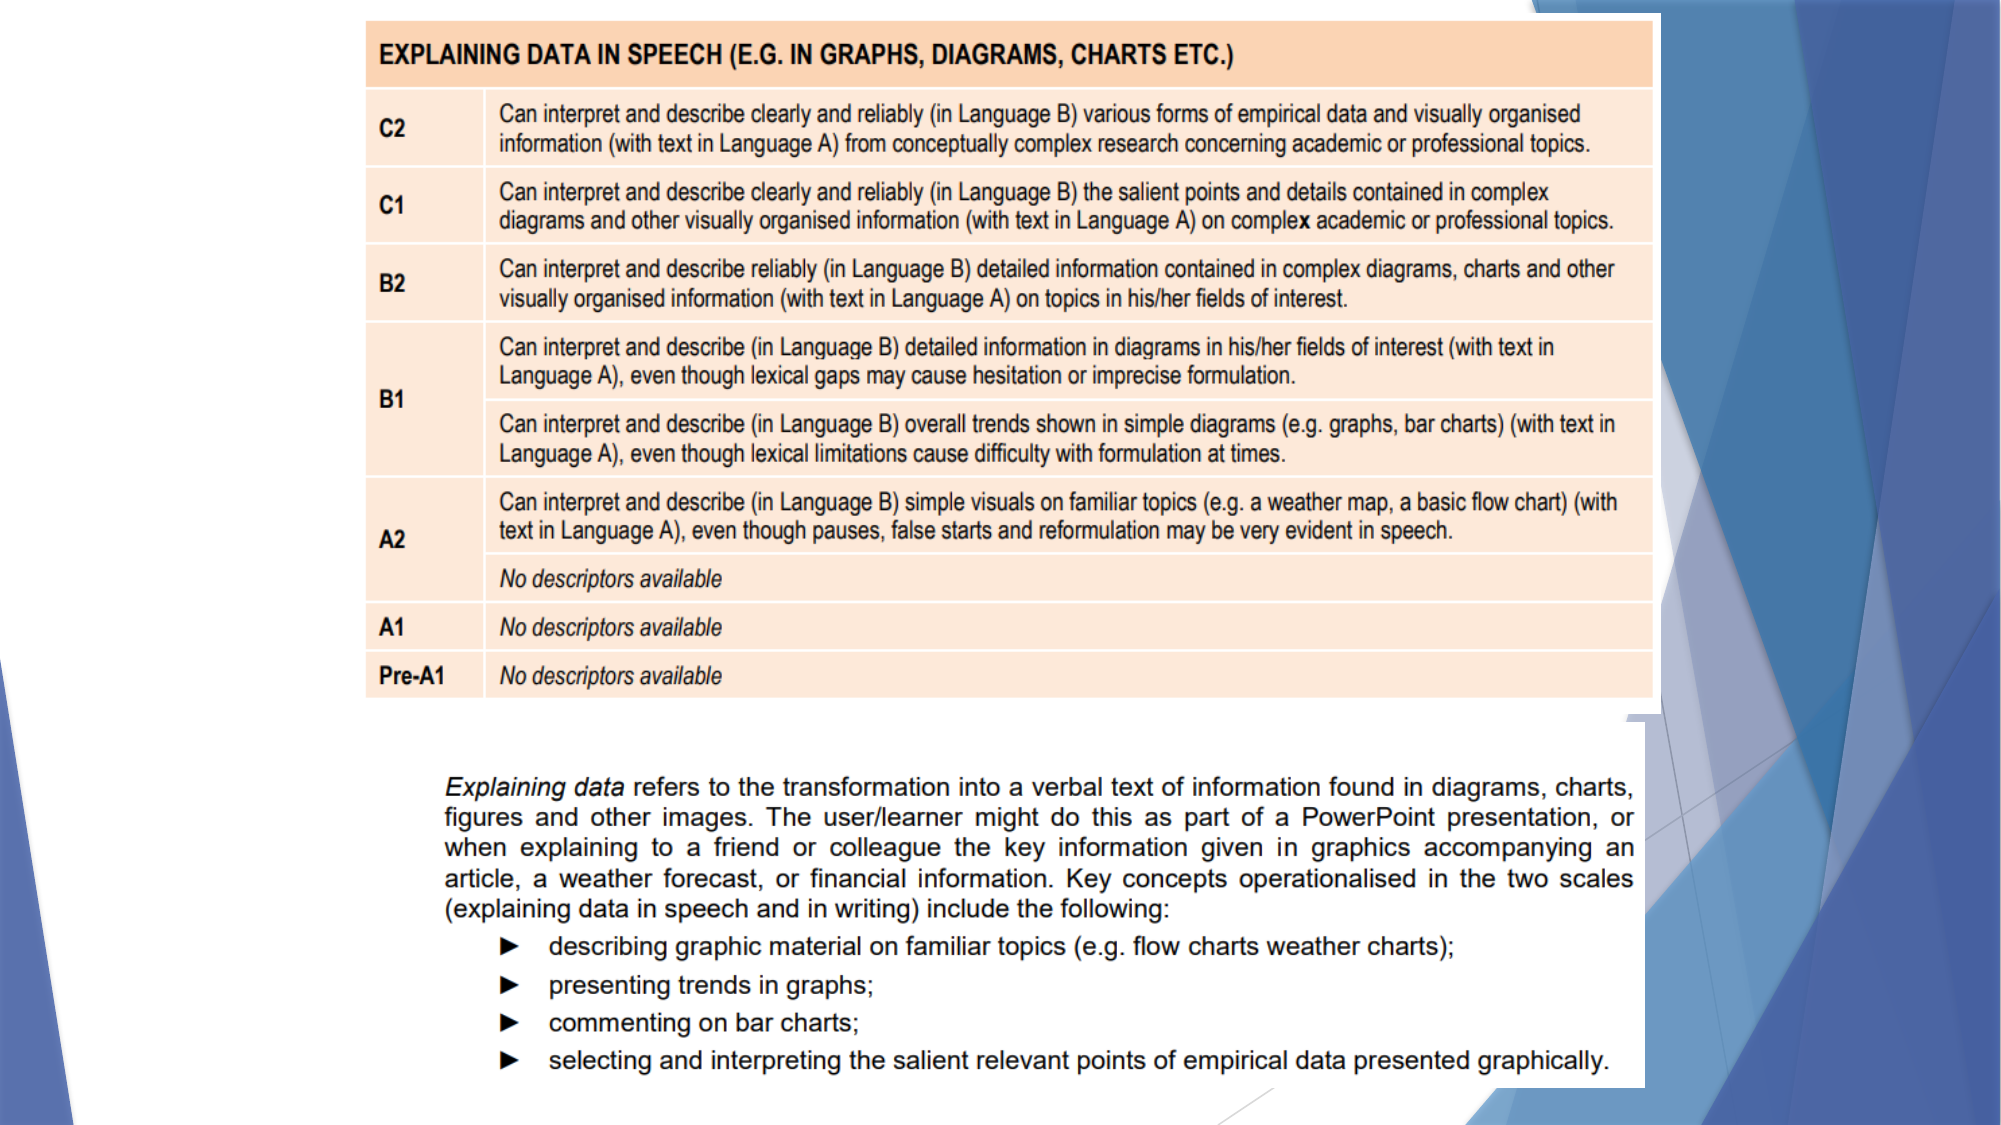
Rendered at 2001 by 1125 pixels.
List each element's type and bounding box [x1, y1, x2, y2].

picture [358, 13, 1662, 715]
picture [355, 721, 1645, 1088]
